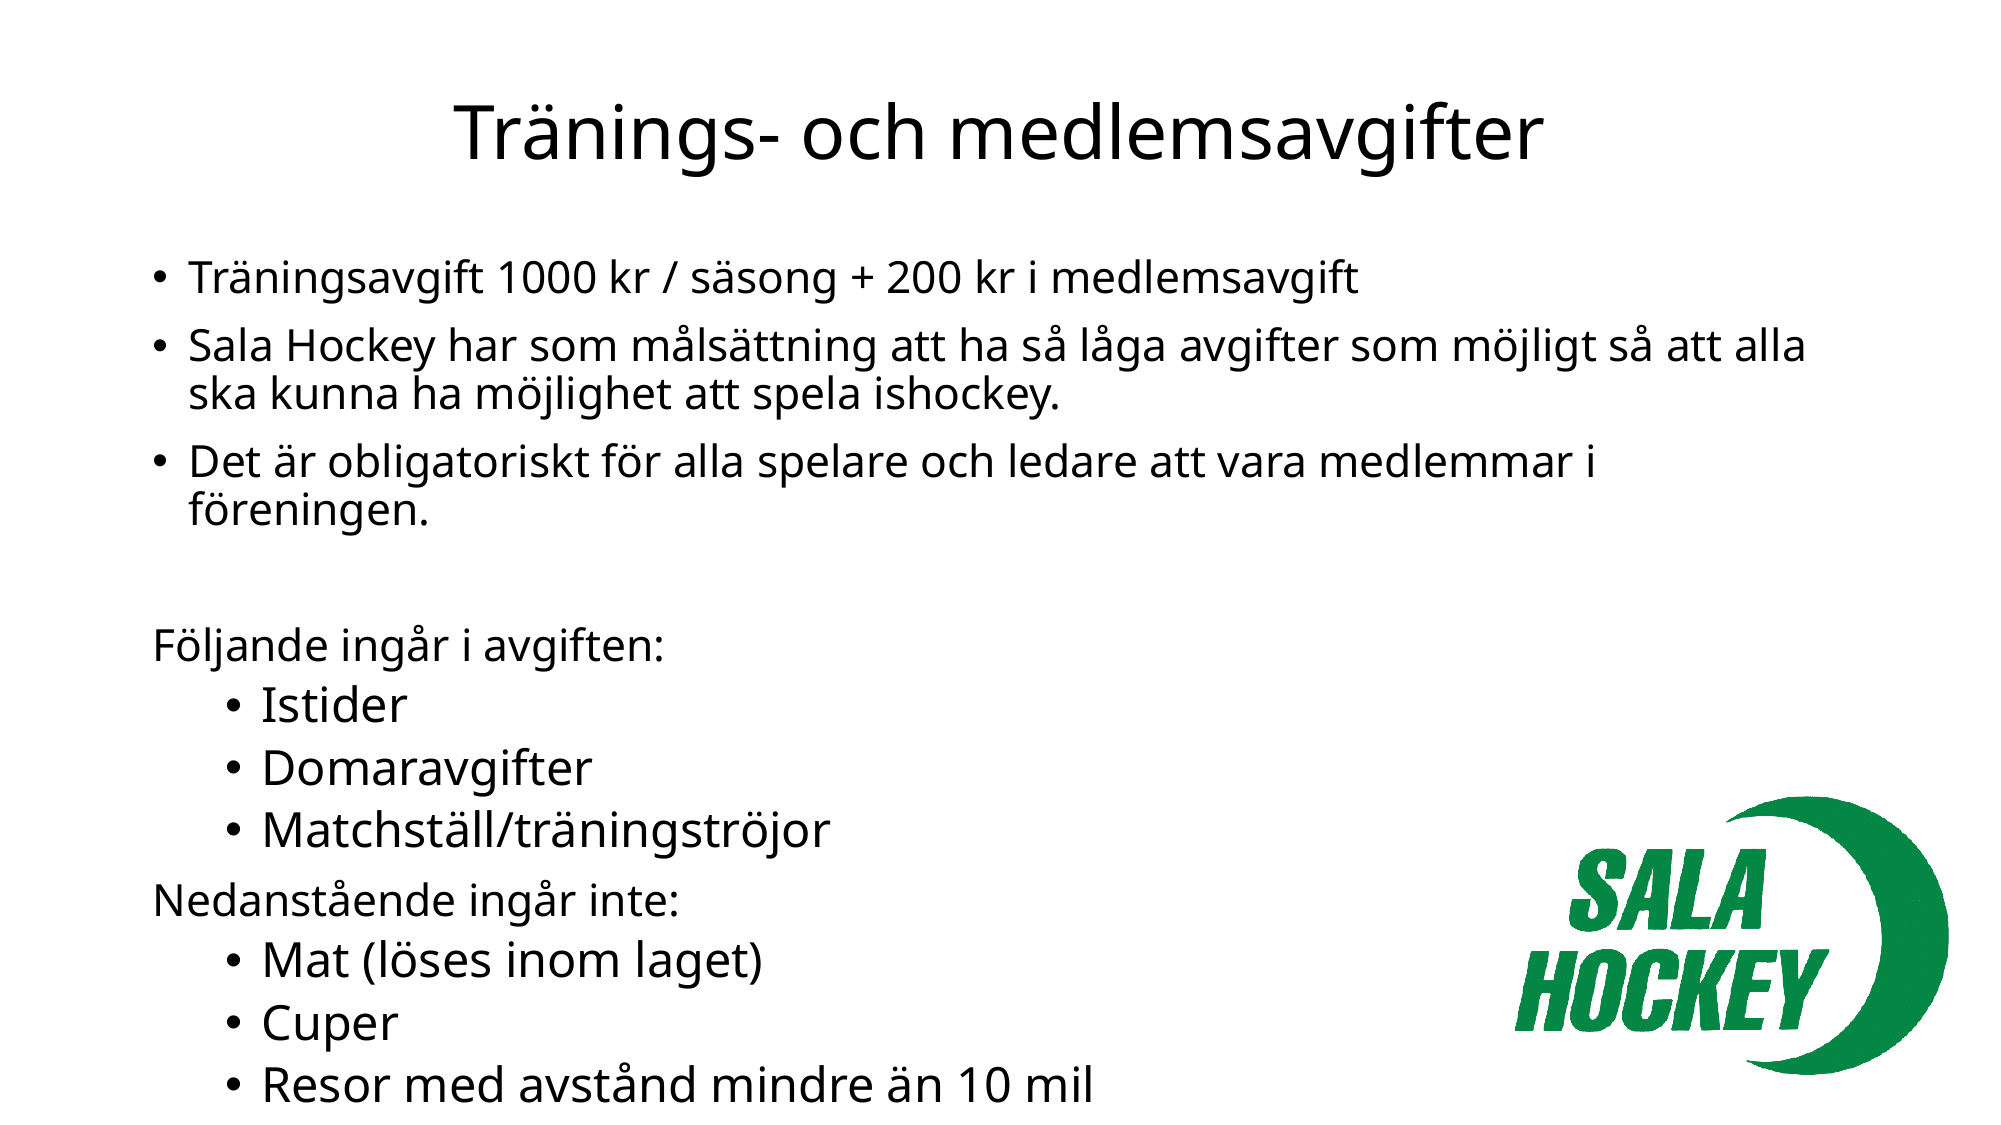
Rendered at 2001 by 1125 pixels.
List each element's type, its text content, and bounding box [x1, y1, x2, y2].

title Tränings- och medlemsavgifter [137, 59, 1863, 174]
picture [1502, 781, 1959, 1089]
list Träningsavgift 1000 kr / säsong + 200 kr i medlemsavgift Sala Hockey har som målsättning att ha så låga avgifter som möjligt så att alla ska kunna ha möjlighet att spela ishockey. Det är obligatoriskt för alla spelare och ledare att vara medlemmar i föreningen. Följande ingår i avgiften: Istider Domaravgifter Matchställ/träningströjor Nedanstående ingår inte: Mat (löses inom laget) Cuper Resor med avstånd mindre än 10 mil [137, 174, 1863, 1125]
